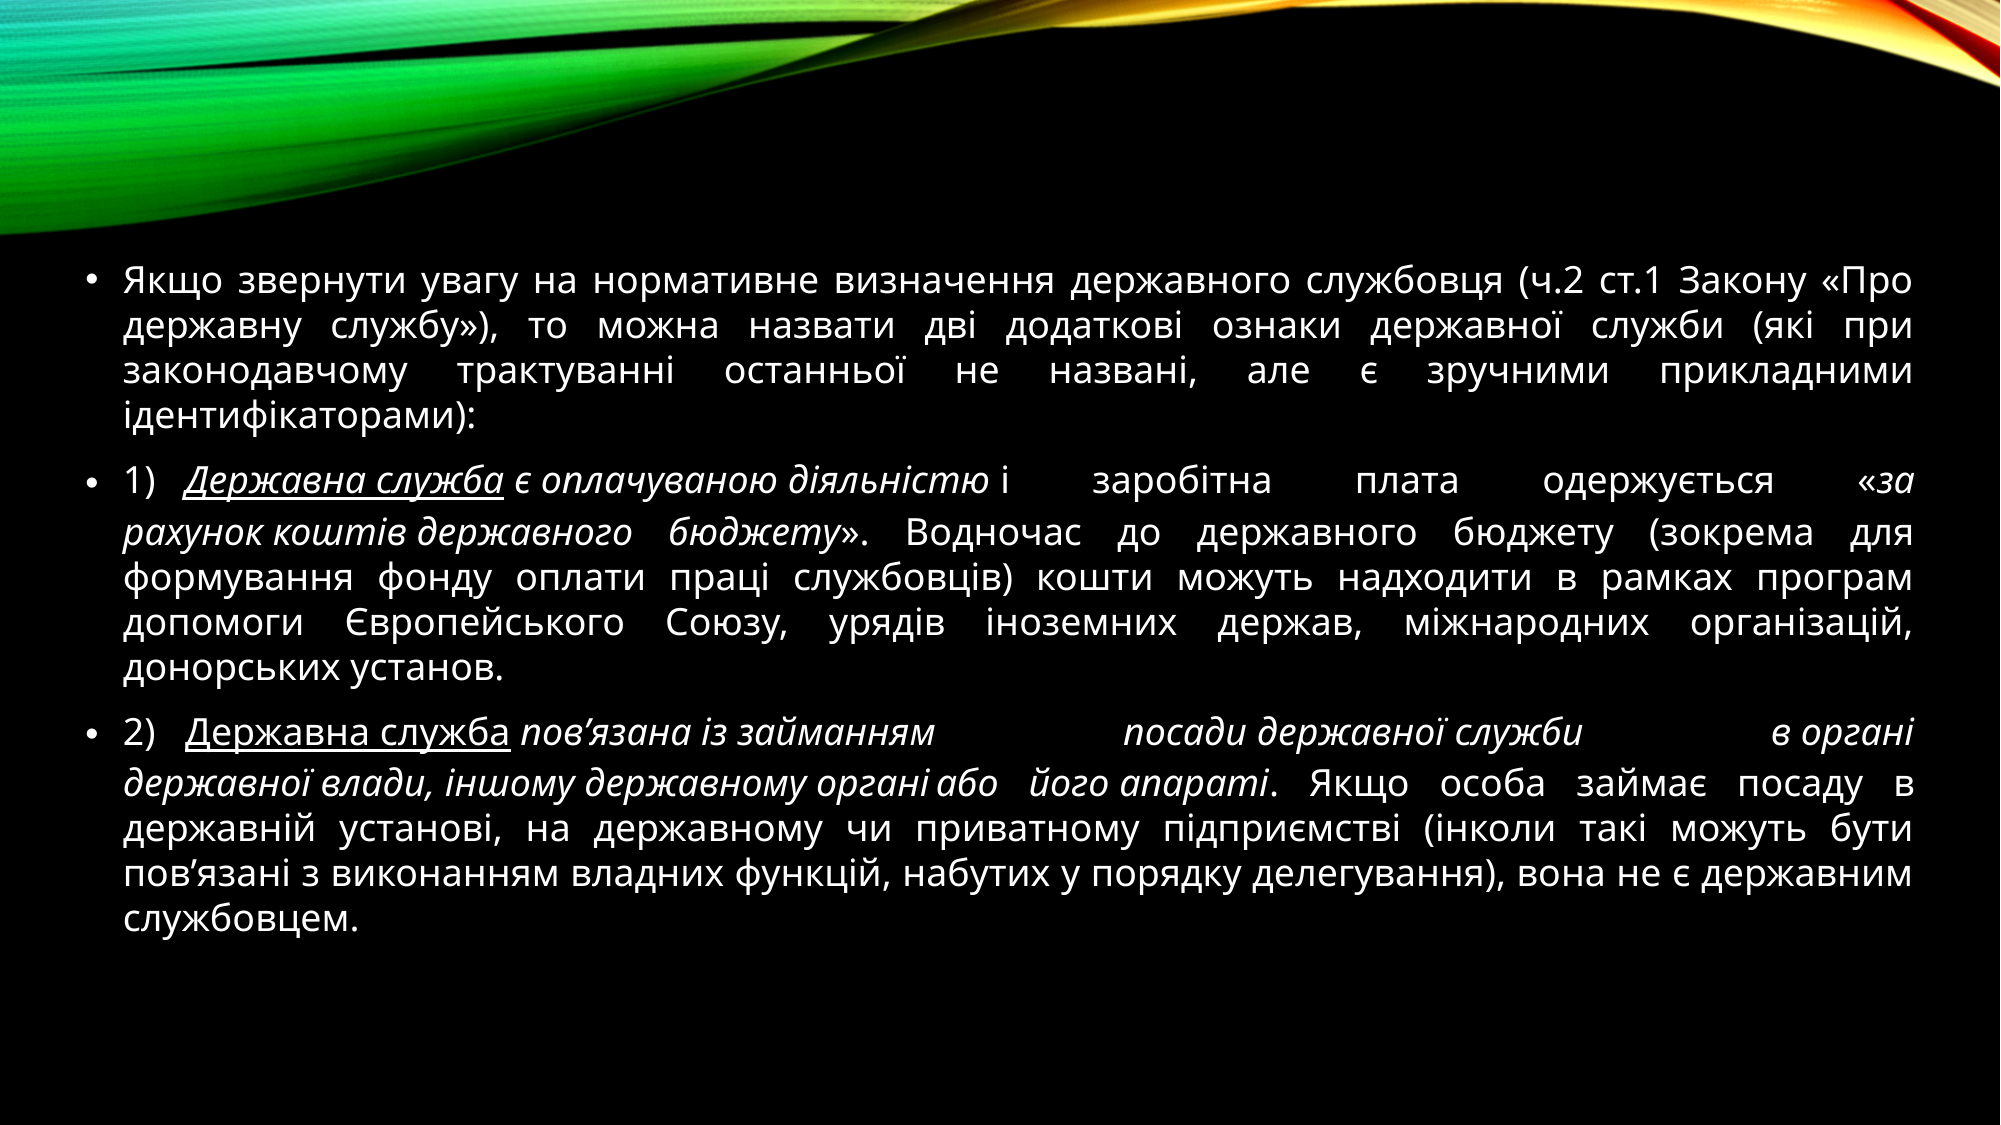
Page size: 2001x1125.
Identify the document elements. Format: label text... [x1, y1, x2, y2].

list Якщо звернути увагу на нормативне визначення державного службовця (ч.2 ст.1 Закону «Про державну службу»), то можна назвати дві додаткові ознаки державної служби (які при законодавчому трактуванні останньої не названі, але є зручними прикладними ідентифікаторами): 1) Державна служба є оплачуваною діяльністю і заробітна плата одержується «за рахунок коштів державного бюджету». Водночас до державного бюджету (зокрема для формування фонду оплати праці службовців) кошти можуть надходити в рамках програм допомоги Європейського Союзу, урядів іноземних держав, міжнародних організацій, донорських установ. 2) Державна служба пов’язана із займанням посади державної служби в органі державної влади, іншому державному органі або його апараті. Якщо особа займає посаду в державній установі, на державному чи приватному підприємстві (інколи такі можуть бути пов’язані з виконанням владних функцій, набутих у порядку делегування), вона не є державним службовцем. [70, 248, 1931, 1035]
picture [0, 0, 2000, 237]
